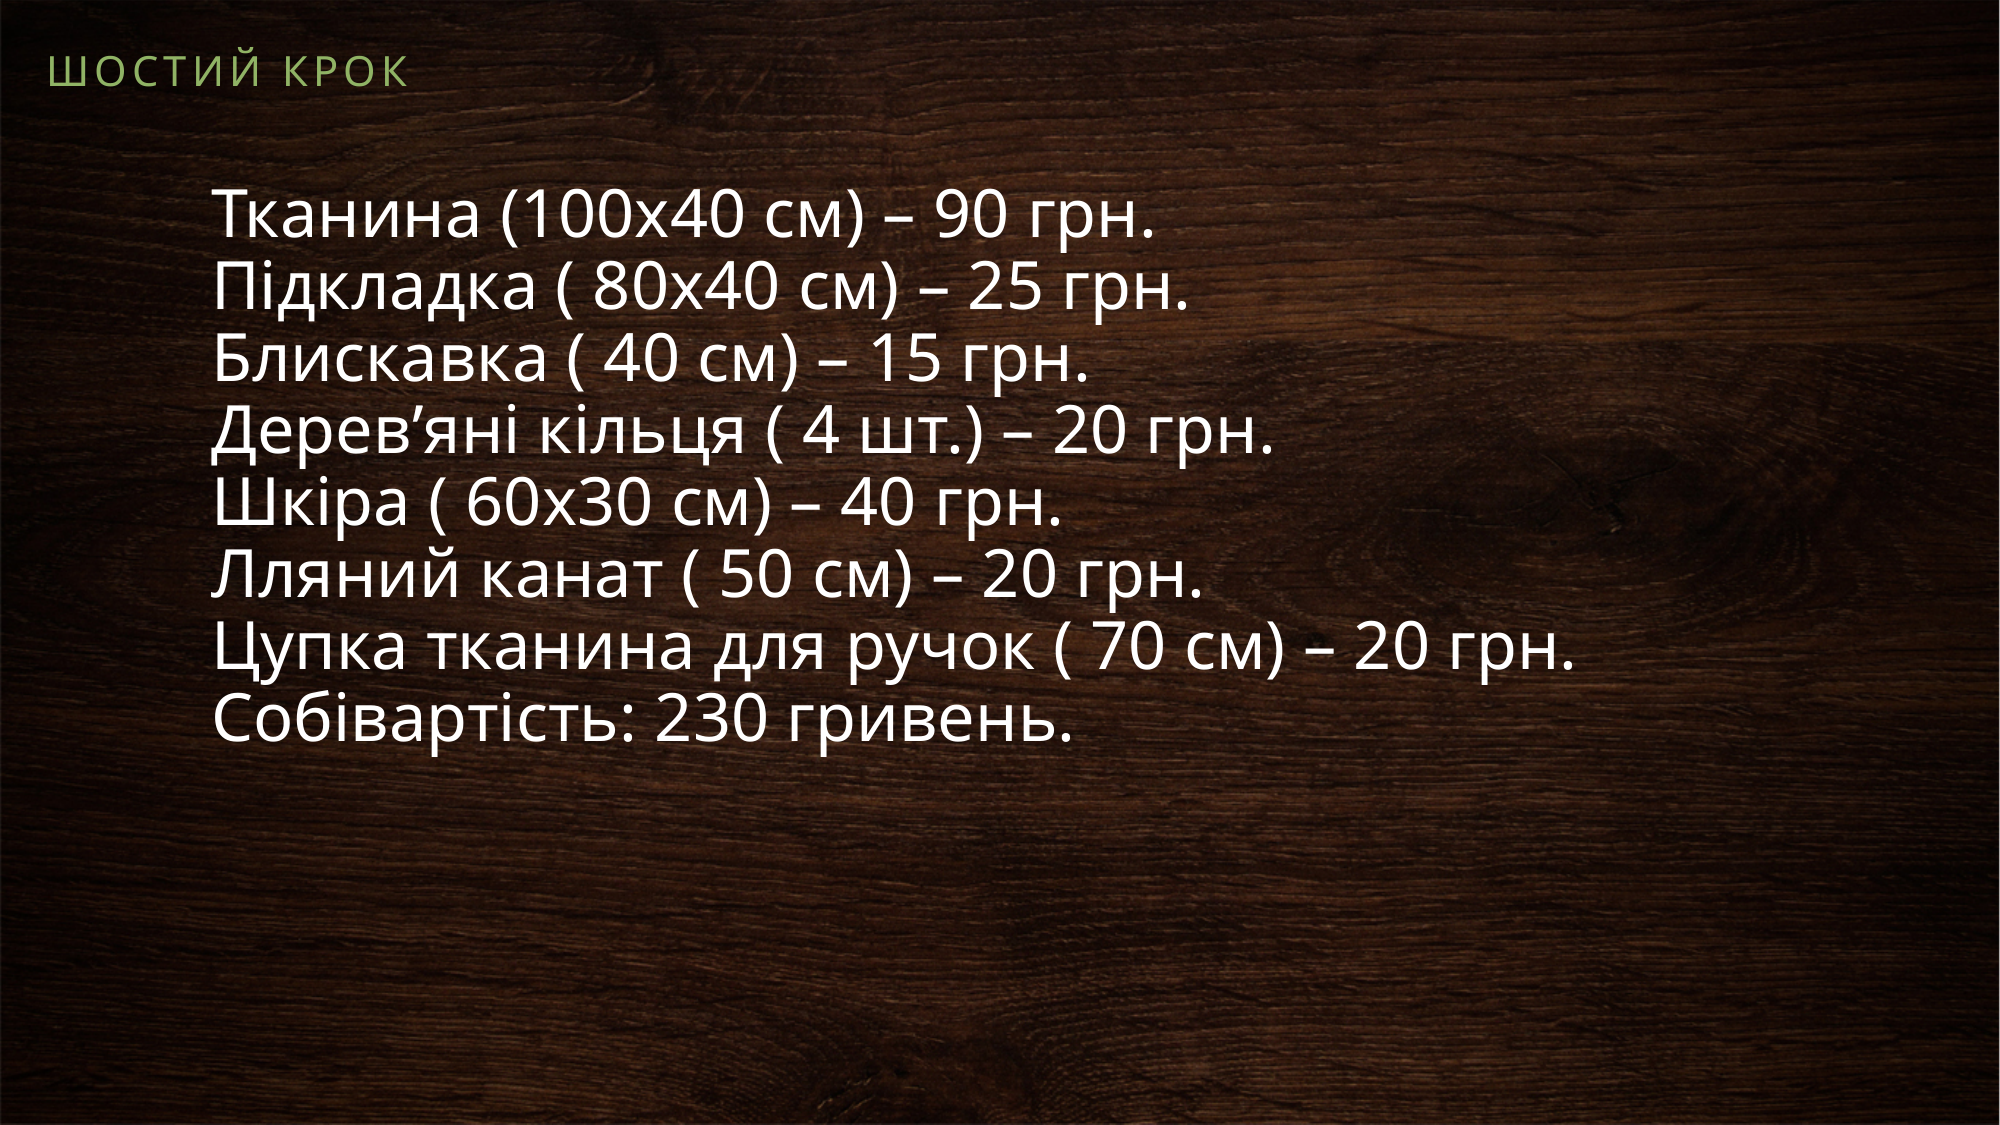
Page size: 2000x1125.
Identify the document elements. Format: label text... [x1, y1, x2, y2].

list Шостий крок [31, 42, 858, 185]
text_box Тканина (100х40 см) – 90 грн. Підкладка ( 80х40 см) – 25 грн. Блискавка ( 40 см) – 15 грн. Дерев’яні кільця ( 4 шт.) – 20 грн. Шкіра ( 60х30 см) – 40 грн. Лляний канат ( 50 см) – 20 грн. Цупка тканина для ручок ( 70 см) – 20 грн. Собівартість: 230 гривень. [196, 172, 1638, 871]
picture [0, 0, 2000, 1125]
